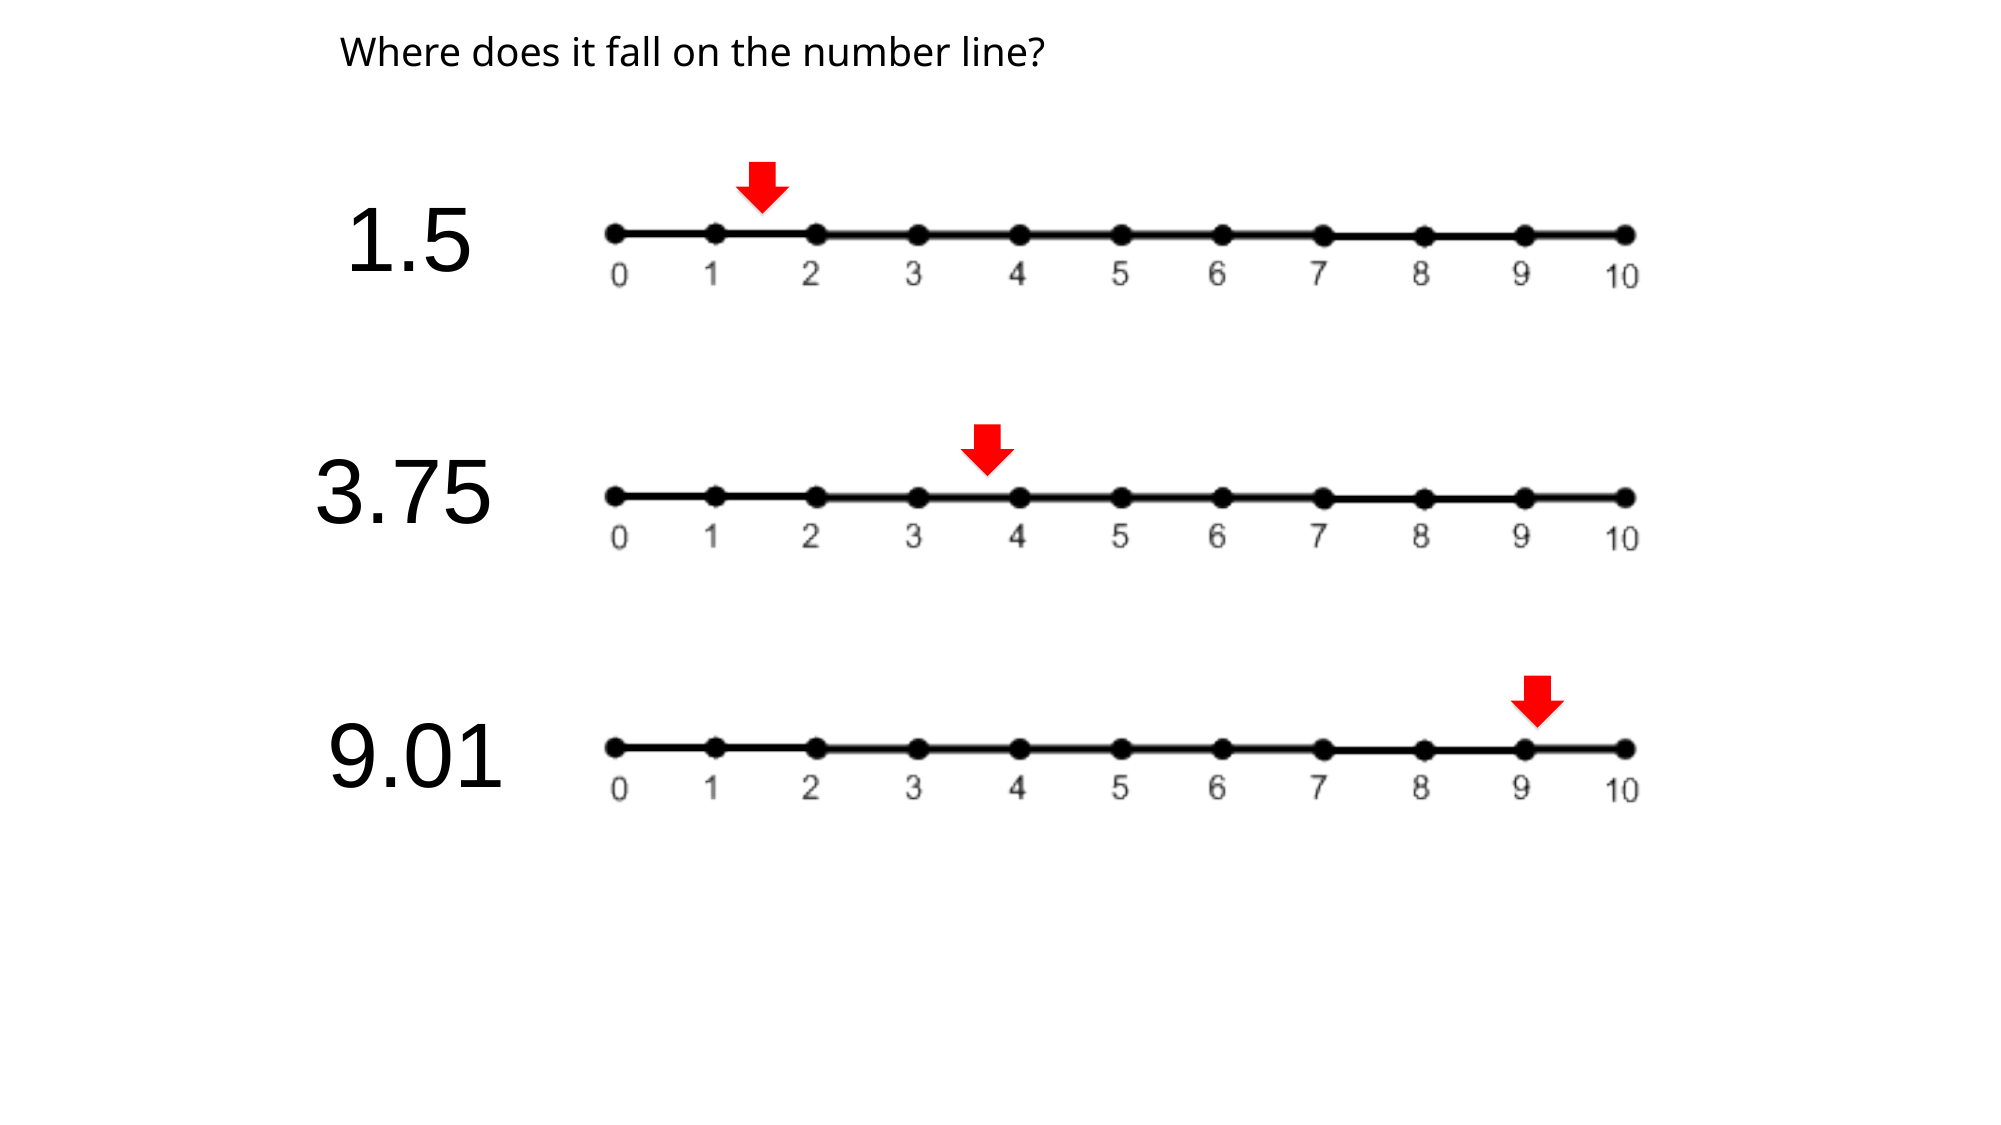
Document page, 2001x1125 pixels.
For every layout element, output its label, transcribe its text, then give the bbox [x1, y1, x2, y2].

text_box 9.01 [312, 688, 538, 814]
text_box [749, 162, 775, 174]
picture [549, 174, 1725, 360]
text_box [974, 425, 1000, 437]
picture [549, 437, 1725, 623]
text_box [1524, 676, 1551, 688]
picture [549, 688, 1725, 874]
text_box 3.75 [300, 424, 550, 550]
title Where does it fall on the number line? [324, 24, 1675, 83]
text_box 1.5 [331, 171, 519, 297]
